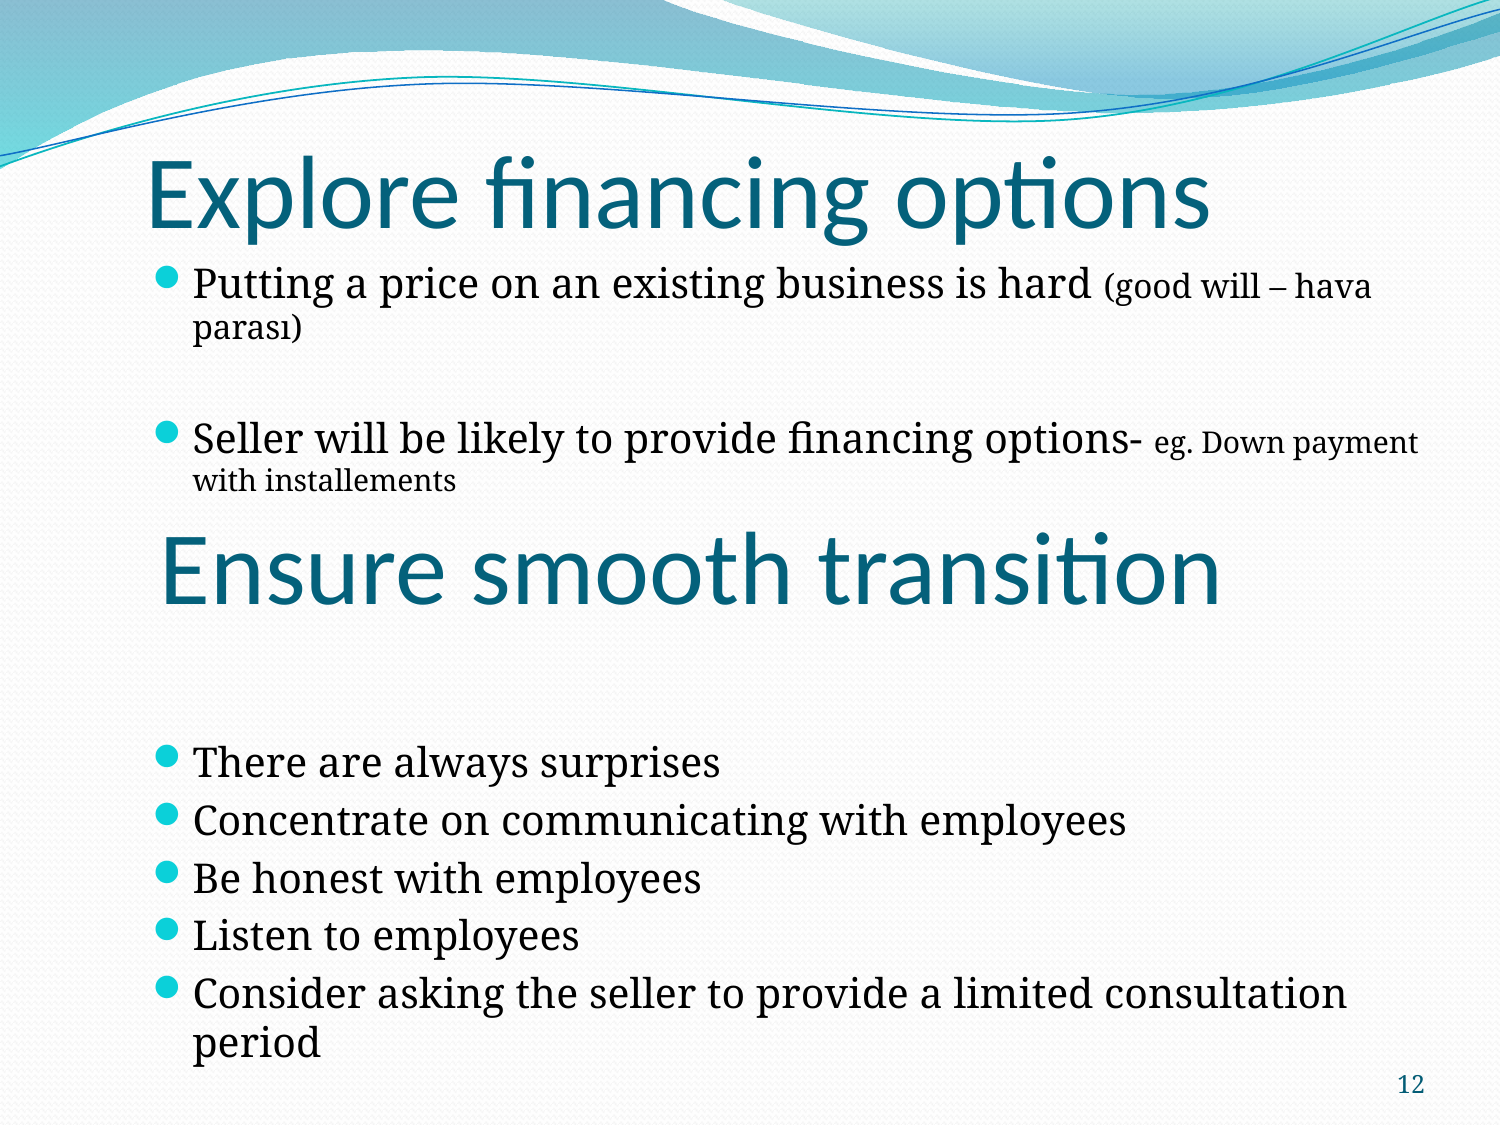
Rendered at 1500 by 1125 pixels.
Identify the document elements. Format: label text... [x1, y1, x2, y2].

slide_number 12 [1299, 1042, 1425, 1103]
title Explore financing options Ensure smooth transition [75, 50, 1425, 625]
list Putting a price on an existing business is hard (good will – hava parası) Seller will be likely to provide financing options- eg. Down payment with installements There are always surprises Concentrate on communicating with employees Be honest with employees Listen to employees Consider asking the seller to provide a limited consultation period [137, 249, 1438, 1075]
